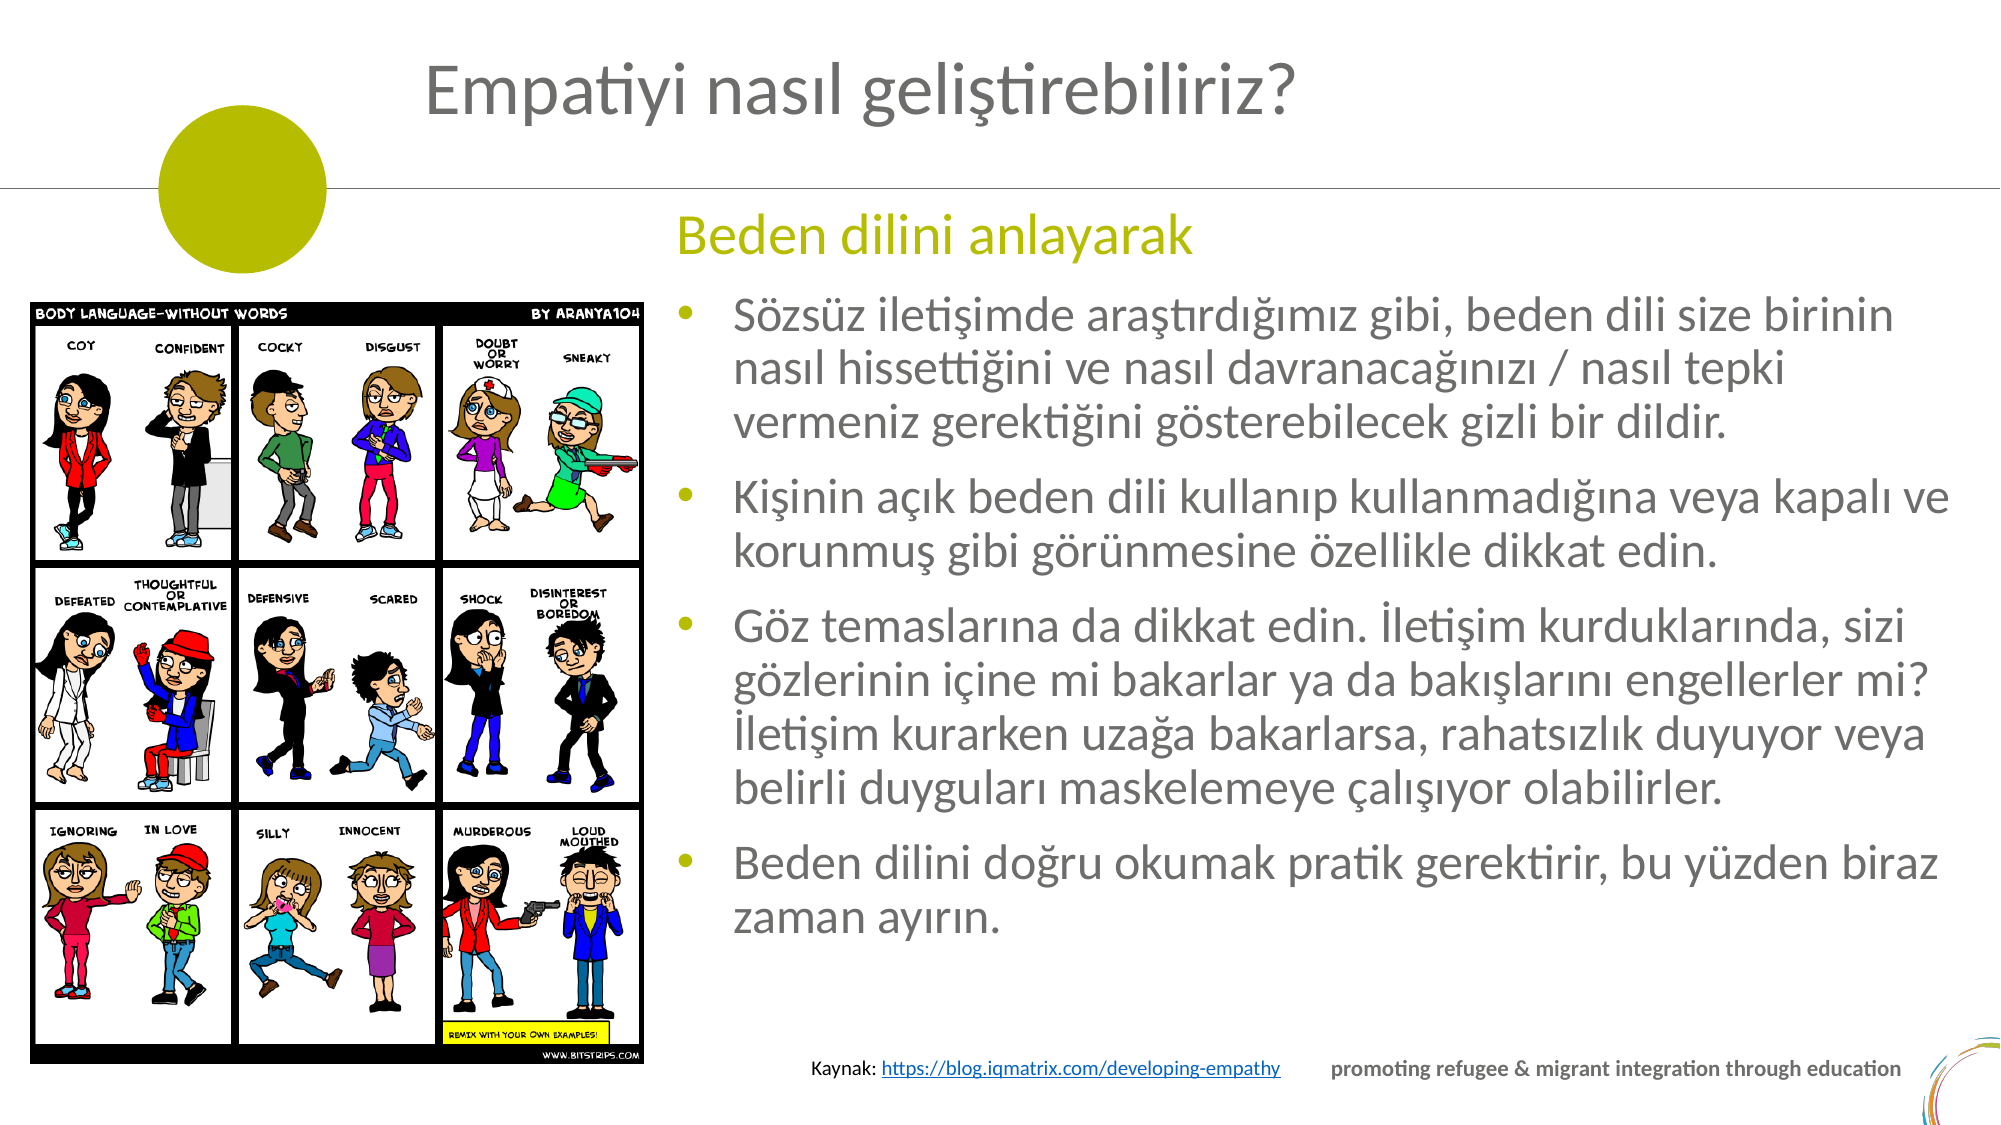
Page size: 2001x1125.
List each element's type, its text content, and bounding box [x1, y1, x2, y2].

list Beden dilini anlayarak Sözsüz iletişimde araştırdığımız gibi, beden dili size birinin nasıl hissettiğini ve nasıl davranacağınızı / nasıl tepki vermeniz gerektiğini gösterebilecek gizli bir dildir. Kişinin açık beden dili kullanıp kullanmadığına veya kapalı ve korunmuş gibi görünmesine özellikle dikkat edin. Göz temaslarına da dikkat edin. İletişim kurduklarında, sizi gözlerinin içine mi bakarlar ya da bakışlarını engellerler mi? İletişim kurarken uzağa bakarlarsa, rahatsızlık duyuyor veya belirli duyguları maskelemeye çalışıyor olabilirler. Beden dilini doğru okumak pratik gerektirir, bu yüzden biraz zaman ayırın. [661, 196, 1970, 903]
text_box Kaynak: https://blog.iqmatrix.com/developing-empathy [796, 1047, 1296, 1088]
list Empatiyi nasıl geliştirebiliriz? [409, 42, 1788, 184]
picture [1902, 1030, 2000, 1125]
picture [30, 302, 644, 1064]
